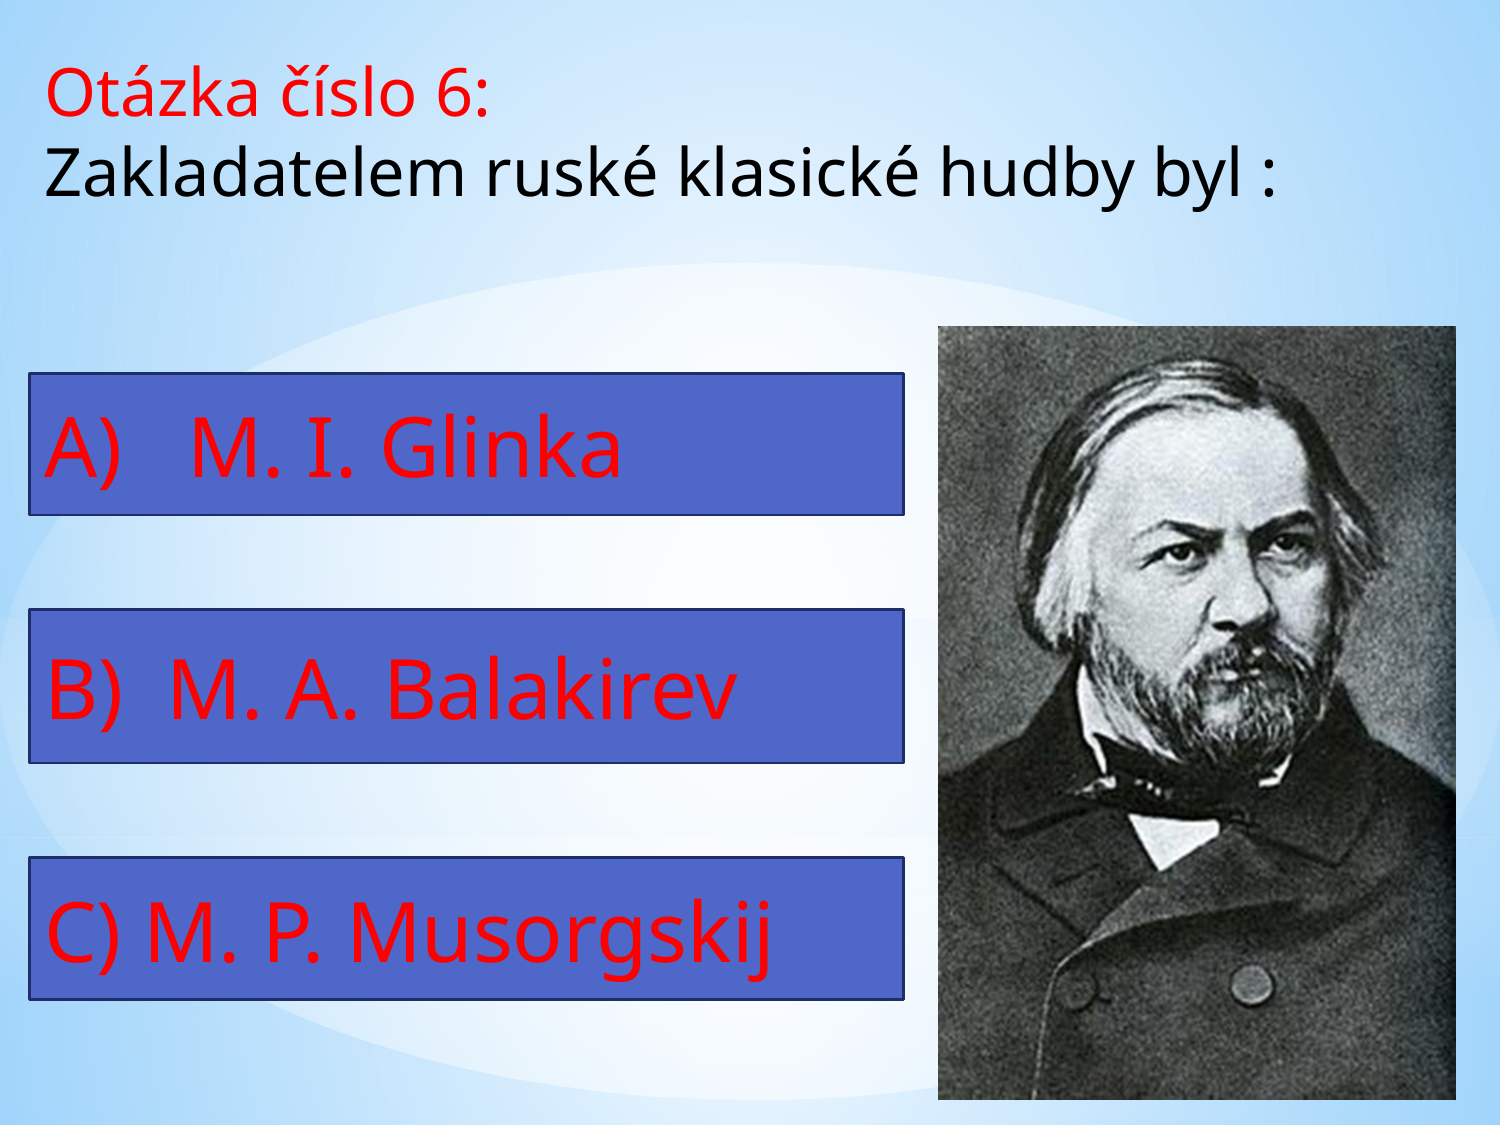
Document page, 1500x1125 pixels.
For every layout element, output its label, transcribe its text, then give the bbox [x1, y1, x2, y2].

text_box B) M. A. Balakirev [28, 608, 905, 764]
text_box A) M. I. Glinka [28, 372, 905, 516]
text_box C) M. P. Musorgskij [28, 856, 905, 1001]
text_box Otázka číslo 6: Zakladatelem ruské klasické hudby byl : [29, 42, 1436, 218]
picture [938, 325, 1457, 1100]
